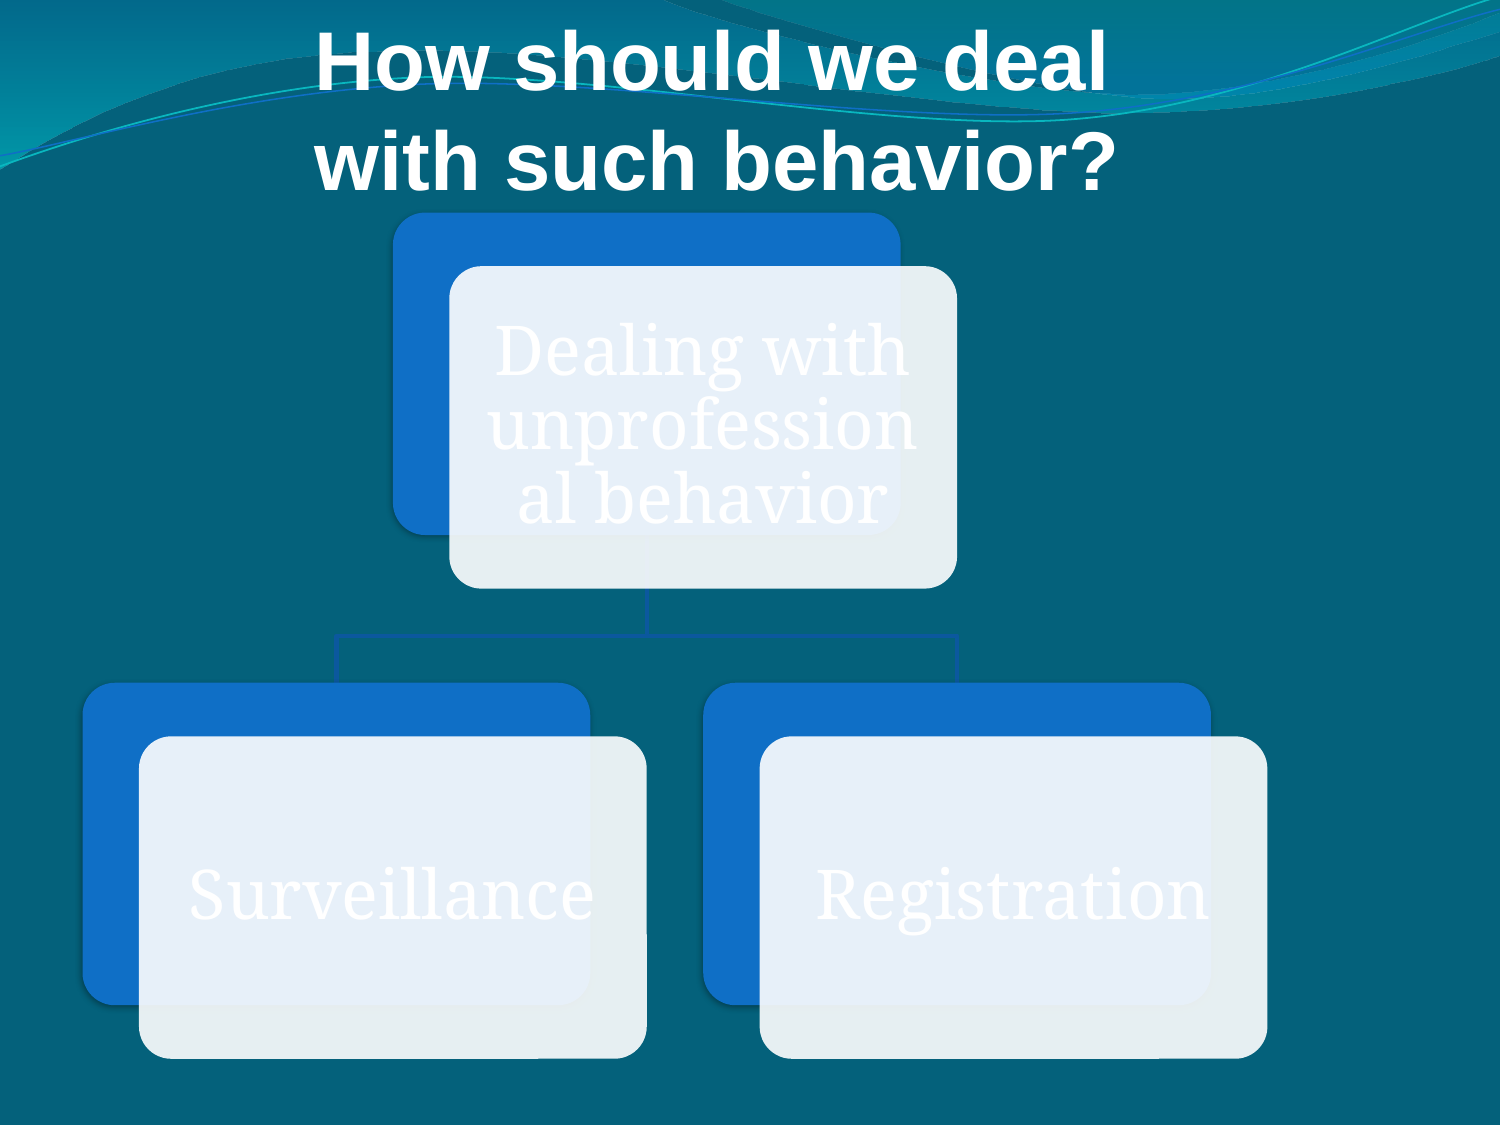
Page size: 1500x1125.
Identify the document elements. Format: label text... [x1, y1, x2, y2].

text_box How should we deal with such behavior? [300, 0, 1225, 210]
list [0, 212, 1351, 1060]
